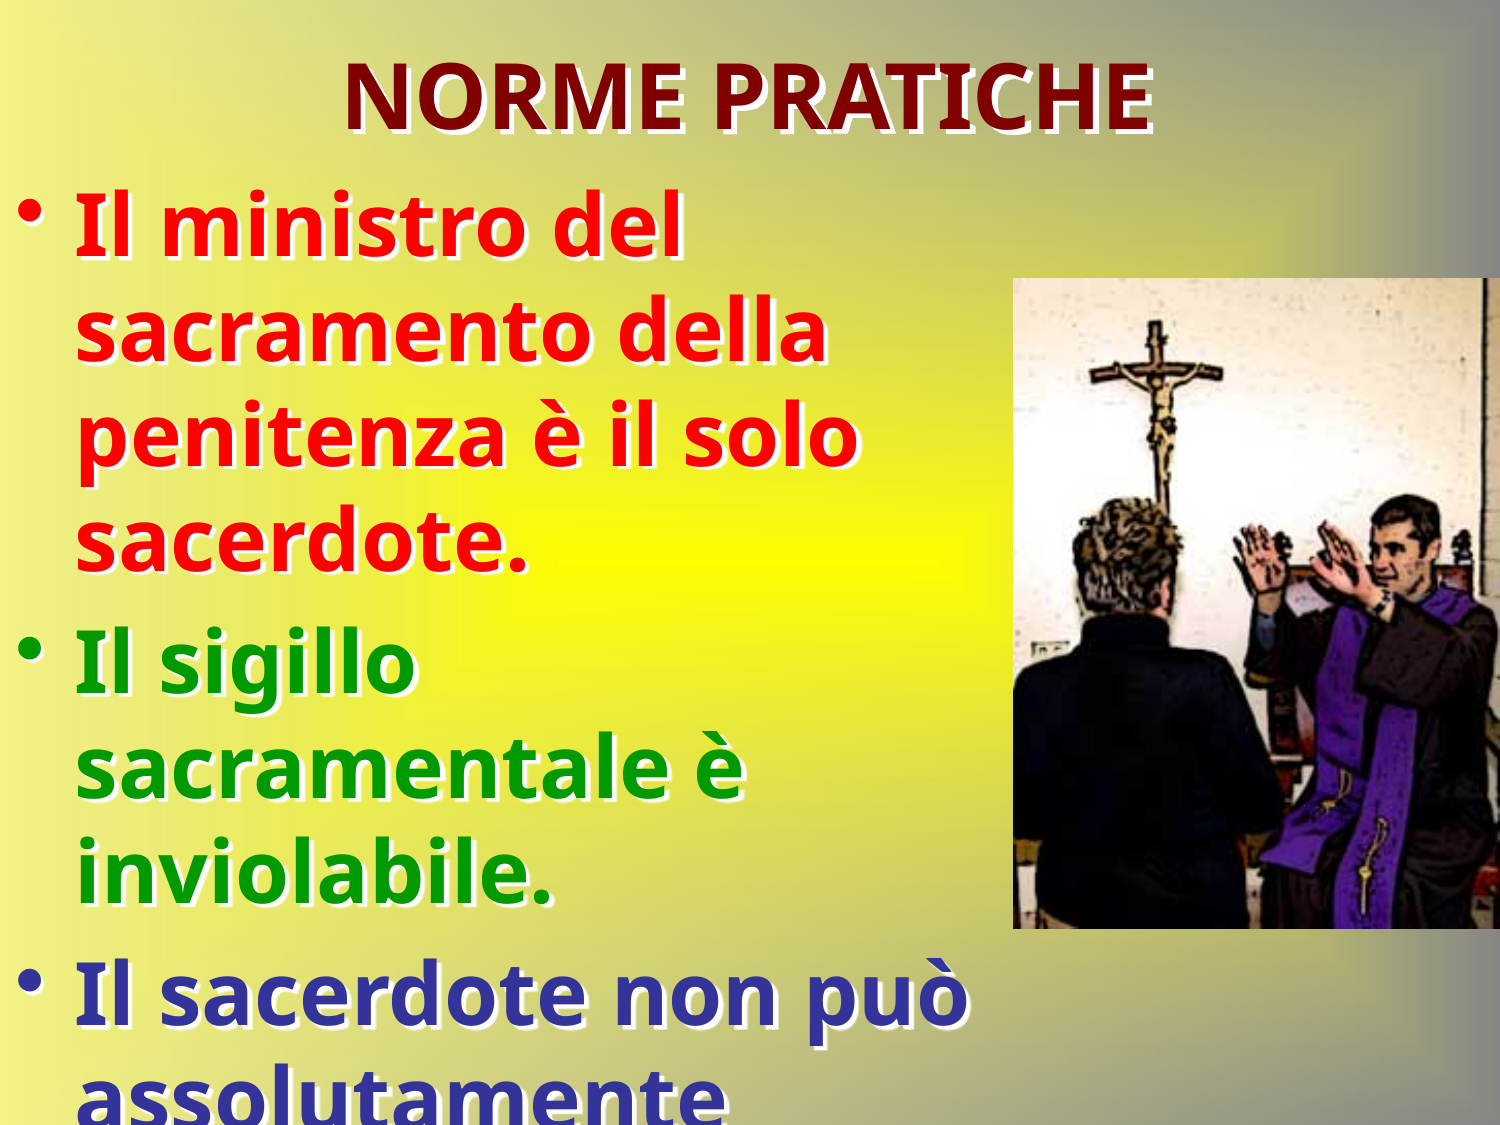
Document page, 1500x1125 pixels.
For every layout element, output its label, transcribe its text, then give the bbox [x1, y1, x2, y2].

text_box [0, 0, 1500, 1125]
text_box NORME PRATICHE [0, 30, 1495, 156]
list Il ministro del sacramento della penitenza è il solo sacerdote. Il sigillo sacramentale è inviolabile. Il sacerdote non può assolutamente rivelare quanto udito in confessione. [0, 160, 987, 1083]
picture [1012, 278, 1500, 929]
